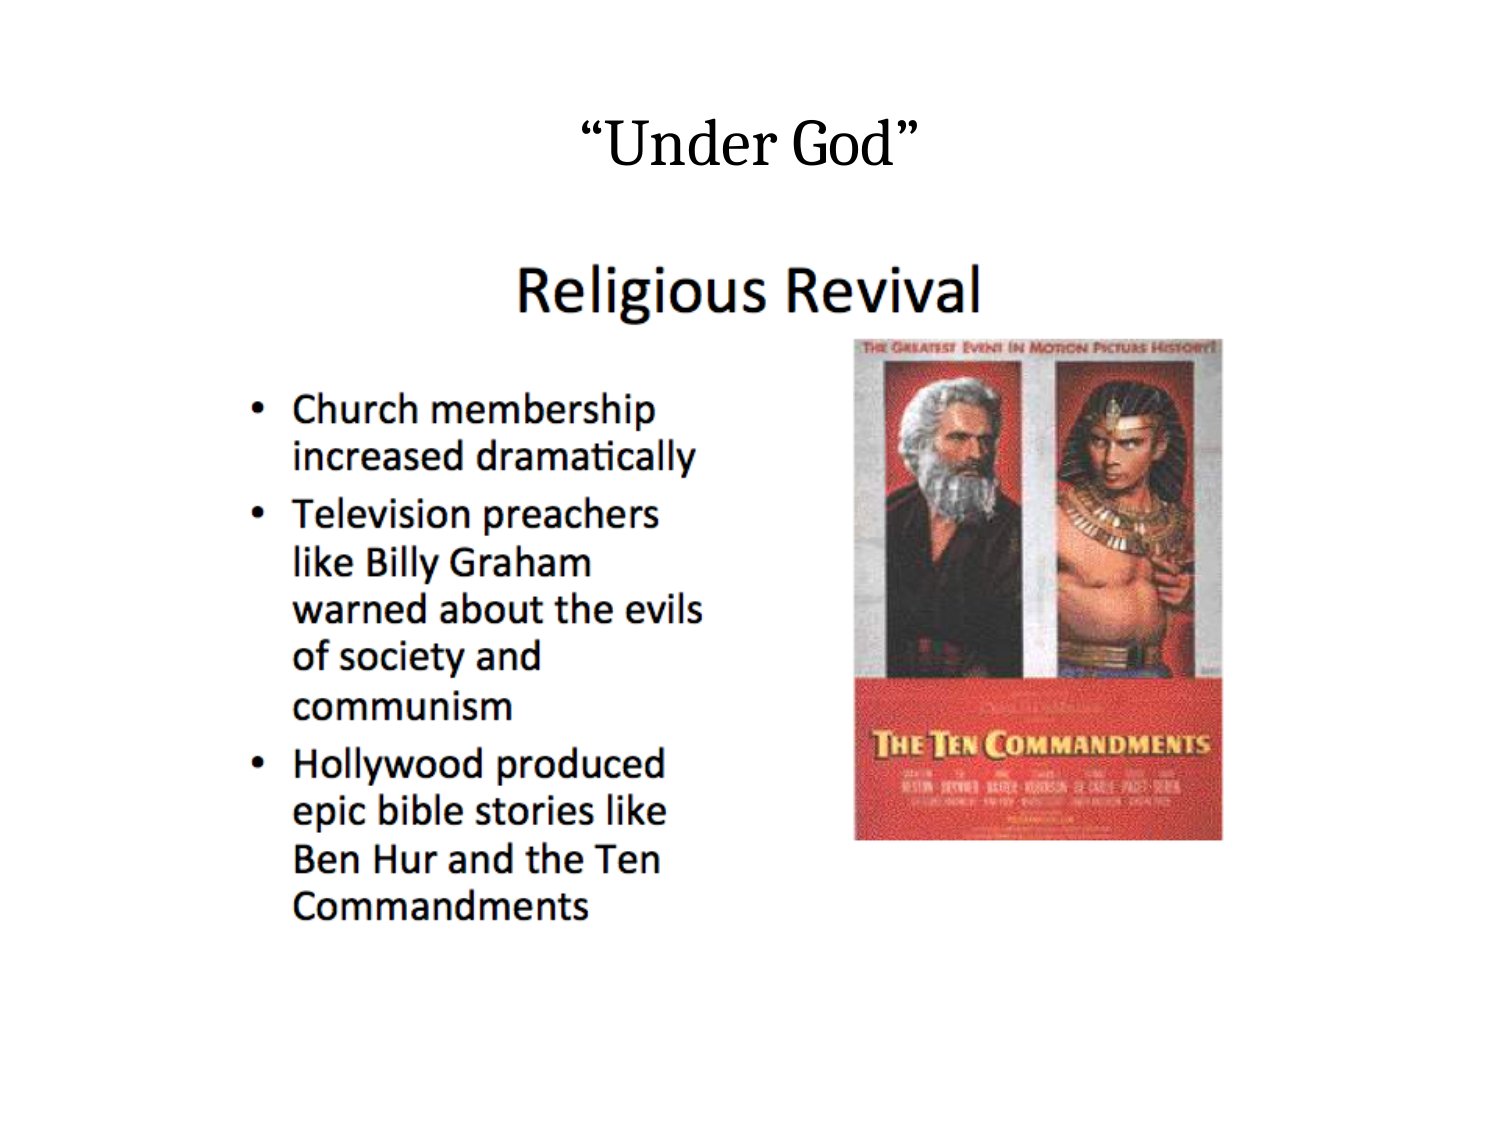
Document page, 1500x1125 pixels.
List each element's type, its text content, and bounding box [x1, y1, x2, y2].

title “Under God” [75, 45, 1425, 195]
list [0, 197, 1500, 1025]
